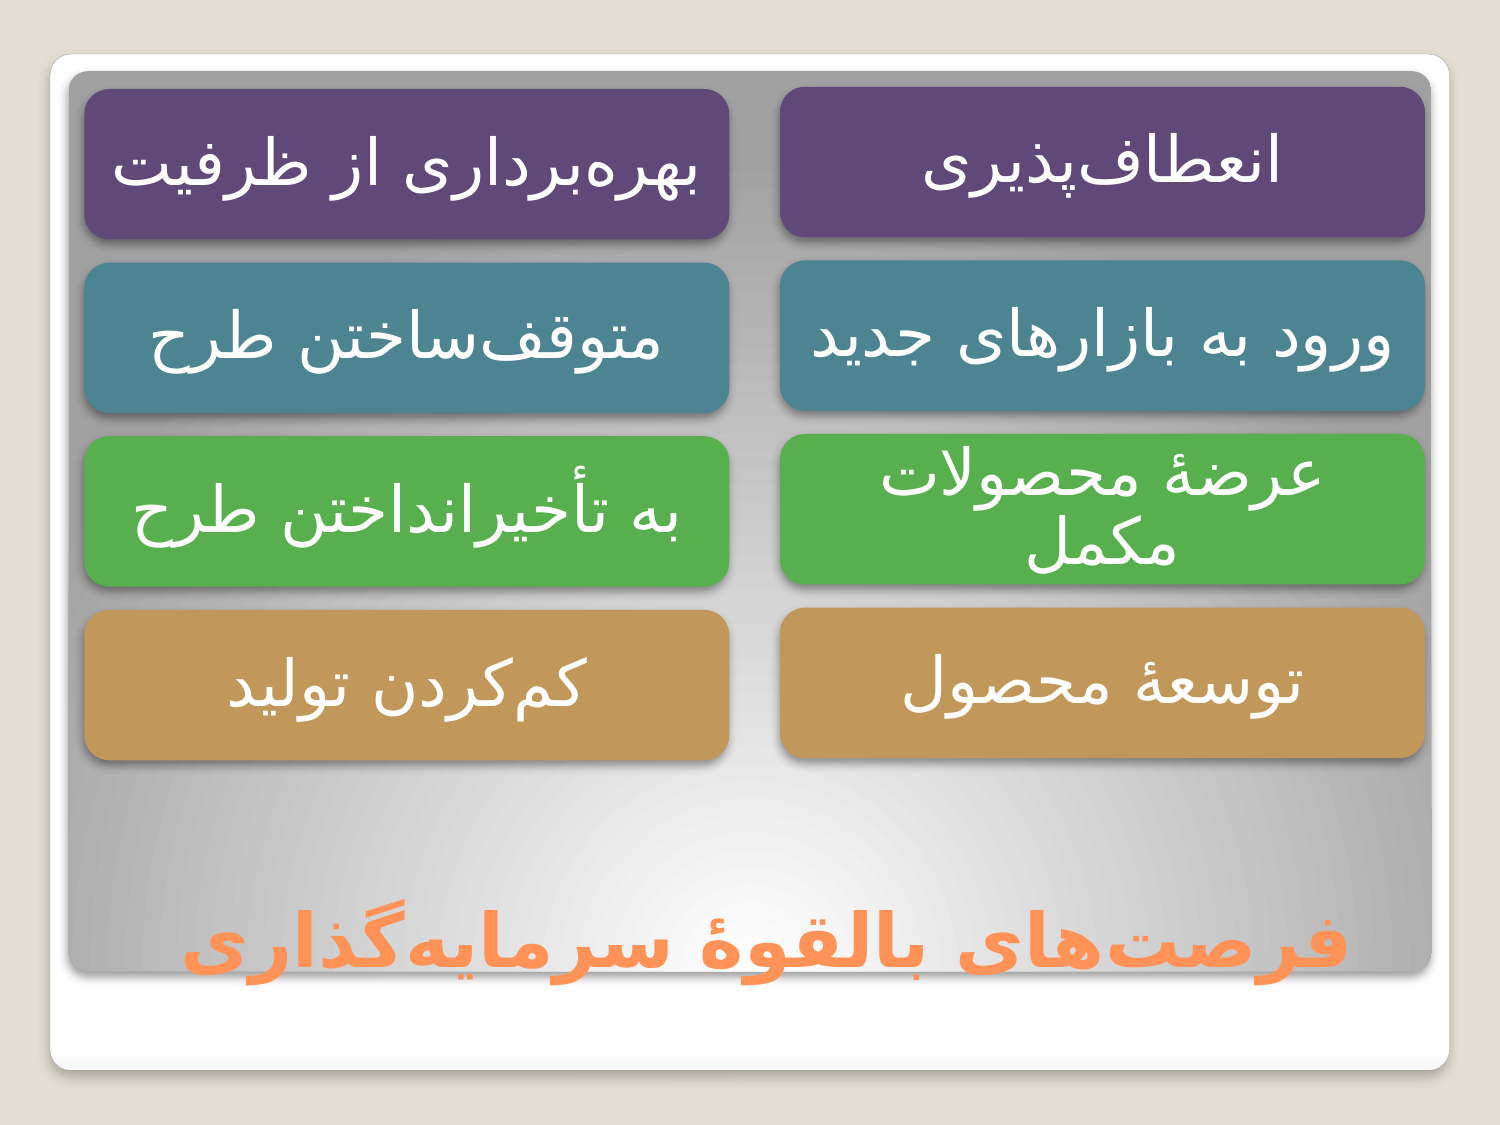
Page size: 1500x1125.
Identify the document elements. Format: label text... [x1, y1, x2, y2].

text_box بهره‌برداری از ظرفیت [84, 88, 730, 240]
text_box ورود به بازارهای جدید [780, 260, 1426, 411]
title فرصت‌های بالقوۀ سرمایه‌گذاری [82, 817, 1425, 991]
text_box کم‌کردن تولید [84, 609, 730, 761]
text_box توسعۀ محصول [780, 607, 1426, 759]
text_box عرضۀ محصولات مکمل [780, 433, 1426, 585]
text_box به تأخیر‌انداختن طرح [84, 436, 730, 587]
text_box انعطاف‌پذیری [780, 86, 1426, 238]
text_box متوقف‌ساختن طرح [84, 262, 730, 414]
